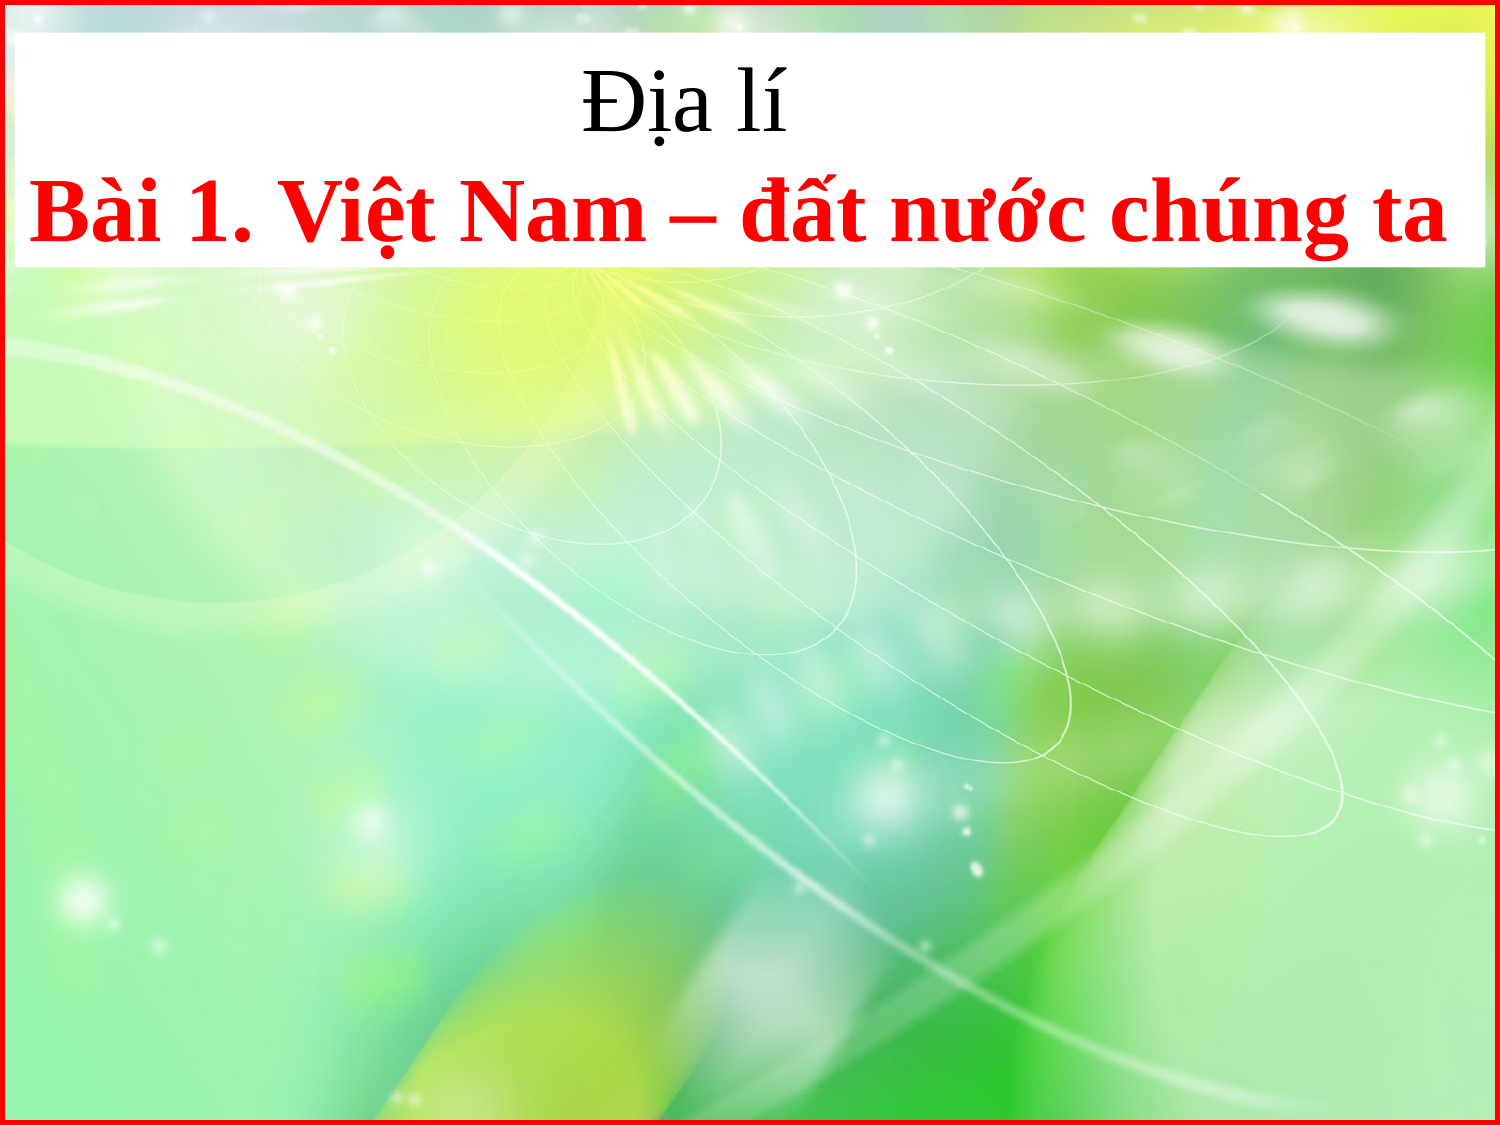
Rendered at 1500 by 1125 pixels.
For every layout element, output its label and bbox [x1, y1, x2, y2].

text_box [0, 0, 1500, 1125]
